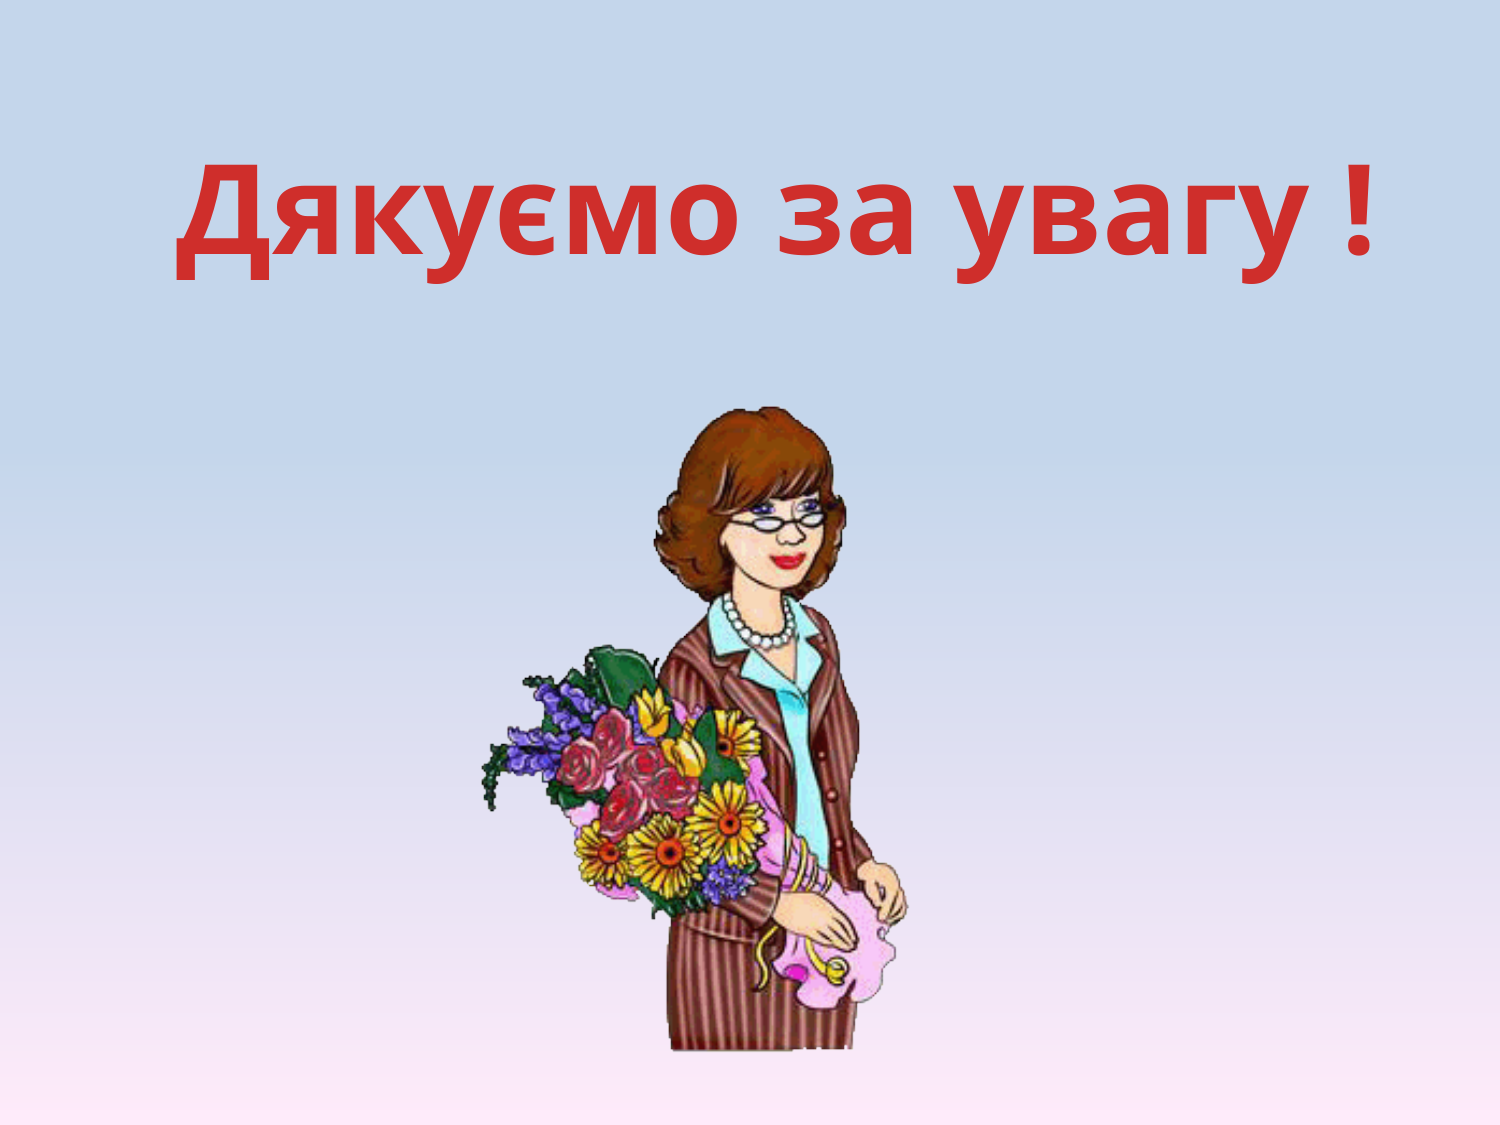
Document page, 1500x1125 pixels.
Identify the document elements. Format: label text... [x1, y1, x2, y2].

picture [398, 398, 1044, 1091]
title Дякуємо за увагу ! [70, 0, 1421, 411]
